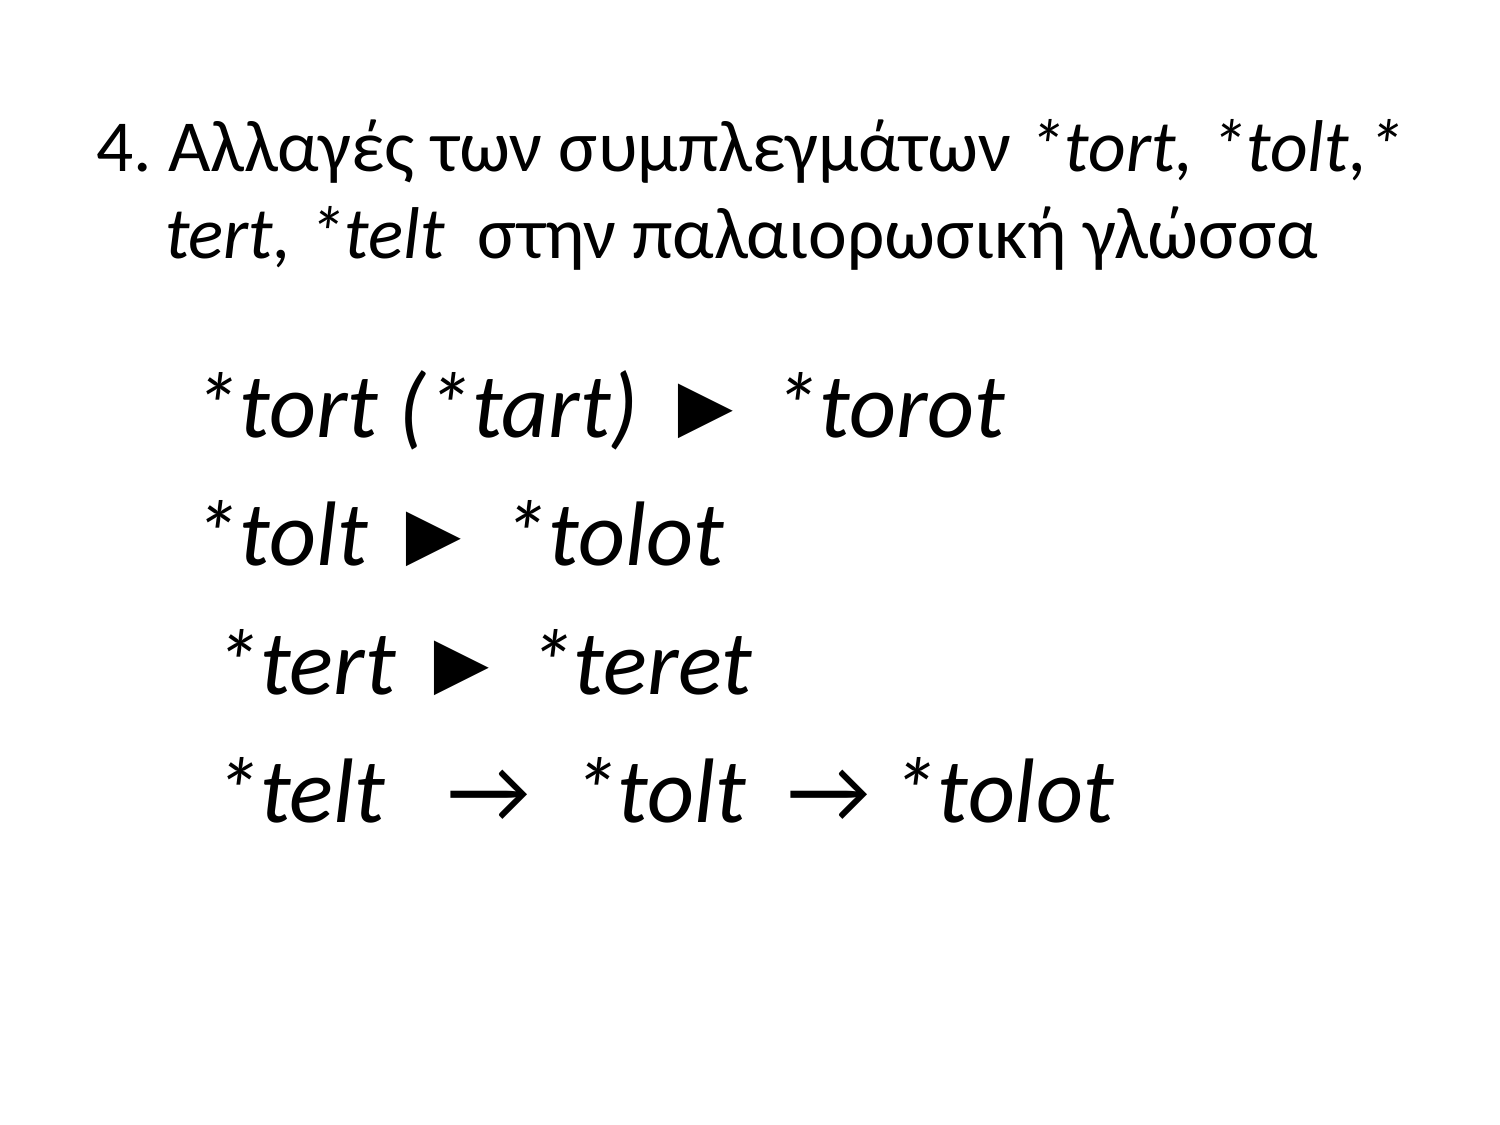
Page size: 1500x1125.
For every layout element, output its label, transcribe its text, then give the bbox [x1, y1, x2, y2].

list *tort (*tart) ► *torot *tolt ► *tοlοt *tert ► *teret *telt → *tolt → *tοlοt [75, 338, 1425, 1005]
title 4. Αλλαγές των συμπλεγμάτων *tort, *tolt,* tert, *telt στην παλαιορωσική γλώσσα [75, 45, 1425, 327]
